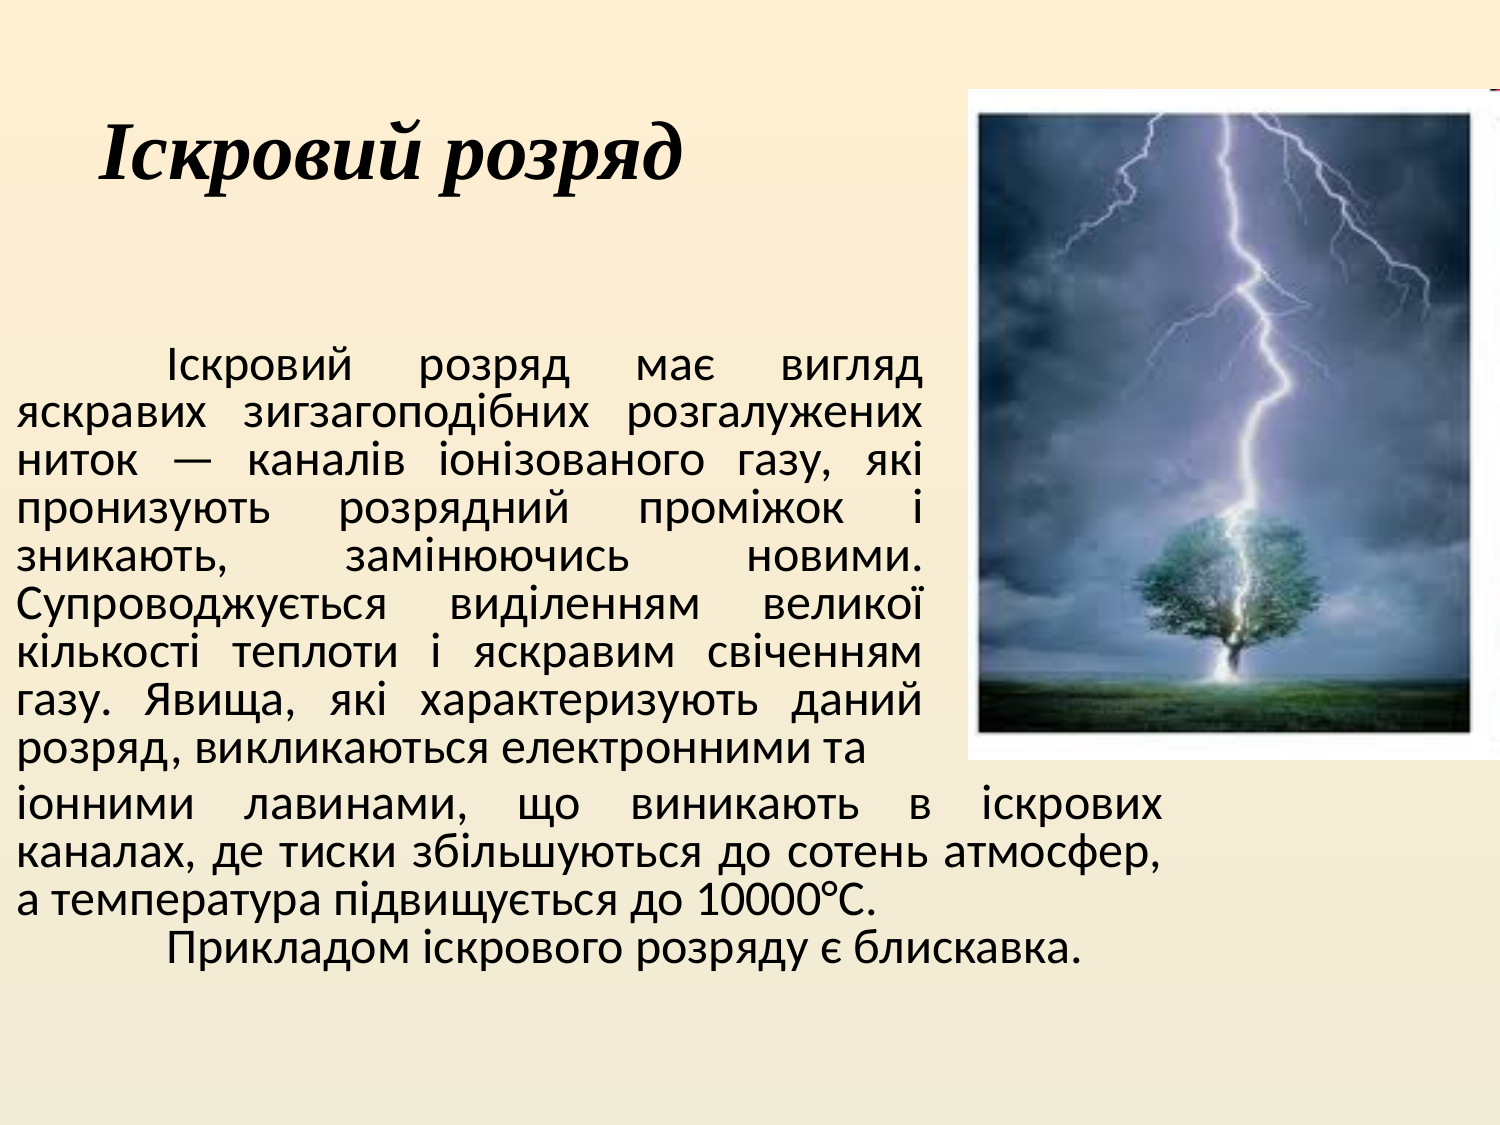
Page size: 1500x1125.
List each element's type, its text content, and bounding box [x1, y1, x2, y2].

text_box іонними лавинами, що виникають в іскрових каналах, де тиски збільшуються до сотень атмосфер, а температура підвищується до 10000°С. Прикладом іскрового розряду є блискавка. [1, 781, 1179, 981]
text_box Іскровий розряд [84, 88, 700, 204]
picture [968, 89, 1500, 761]
text_box Іскровий розряд має вигляд яскравих зигзагоподібних розгалужених ниток — каналів іонізованого газу, які пронизують розрядний проміжок і зникають, замінюючись новими. Супроводжується виділенням великої кількості теплоти і яскравим свіченням газу. Явища, які характеризують даний розряд, викликаються електронними та [1, 334, 939, 781]
